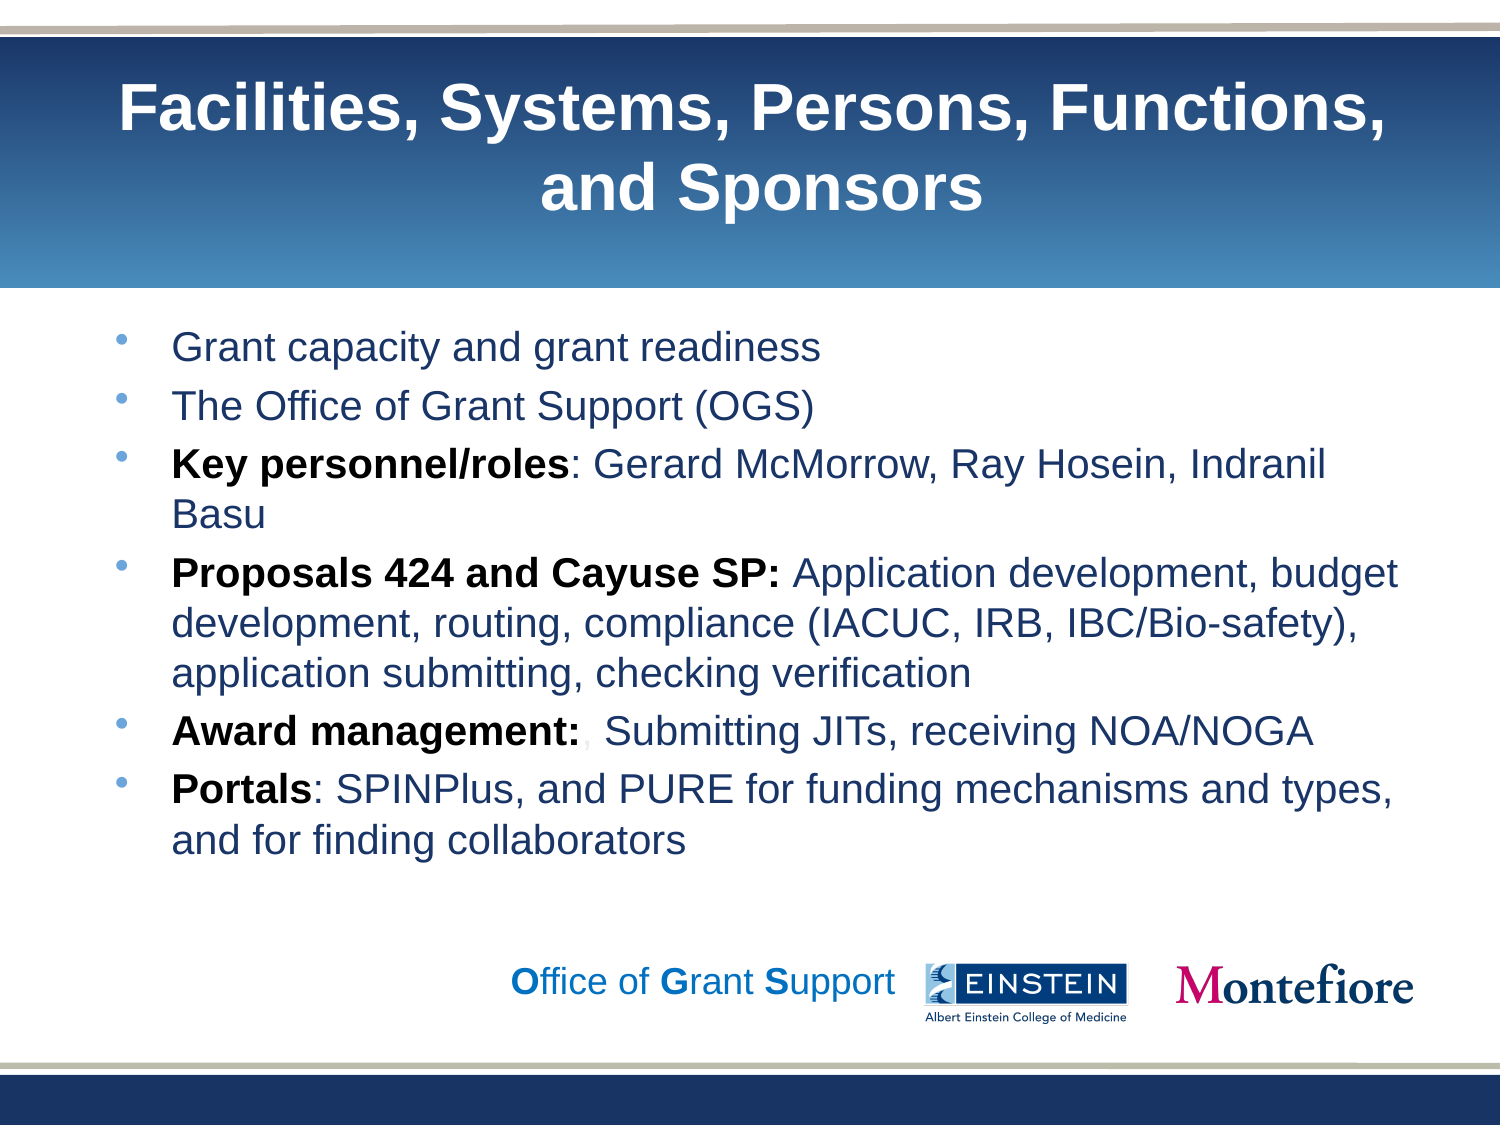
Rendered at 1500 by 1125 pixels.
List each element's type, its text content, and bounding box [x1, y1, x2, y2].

picture [924, 962, 1413, 1024]
text_box Office of Grant Support [495, 949, 911, 1010]
title Facilities, Systems, Persons, Functions, and Sponsors [50, 50, 1475, 238]
list Grant capacity and grant readiness The Office of Grant Support (OGS) Key personnel/roles: Gerard McMorrow, Ray Hosein, Indranil Basu Proposals 424 and Cayuse SP: Application development, budget development, routing, compliance (IACUC, IRB, IBC/Bio-safety), application submitting, checking verification Award management:, Submitting JITs, receiving NOA/NOGA Portals: SPINPlus, and PURE for funding mechanisms and types, and for finding collaborators [99, 312, 1425, 938]
